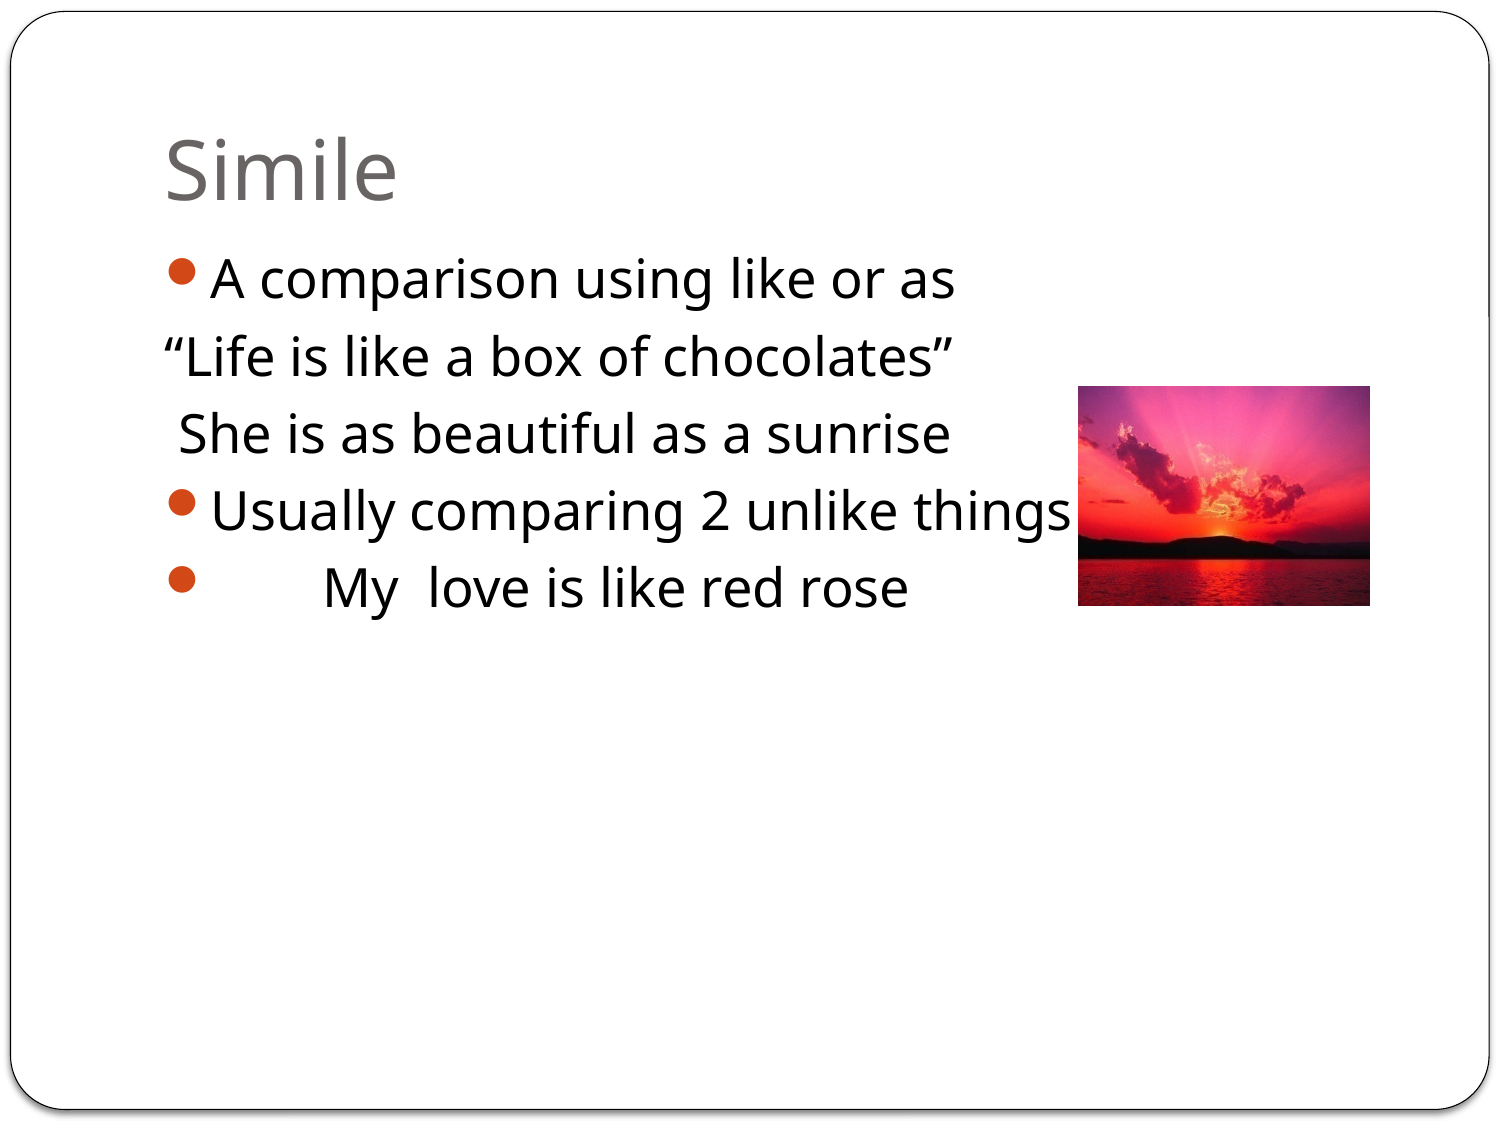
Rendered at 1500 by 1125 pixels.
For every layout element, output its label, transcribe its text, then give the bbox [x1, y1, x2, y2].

picture [1077, 386, 1370, 606]
list A comparison using like or as “Life is like a box of chocolates” She is as beautiful as a sunrise Usually comparing 2 unlike things My love is like red rose [150, 237, 1425, 988]
title Simile [150, 45, 1425, 233]
